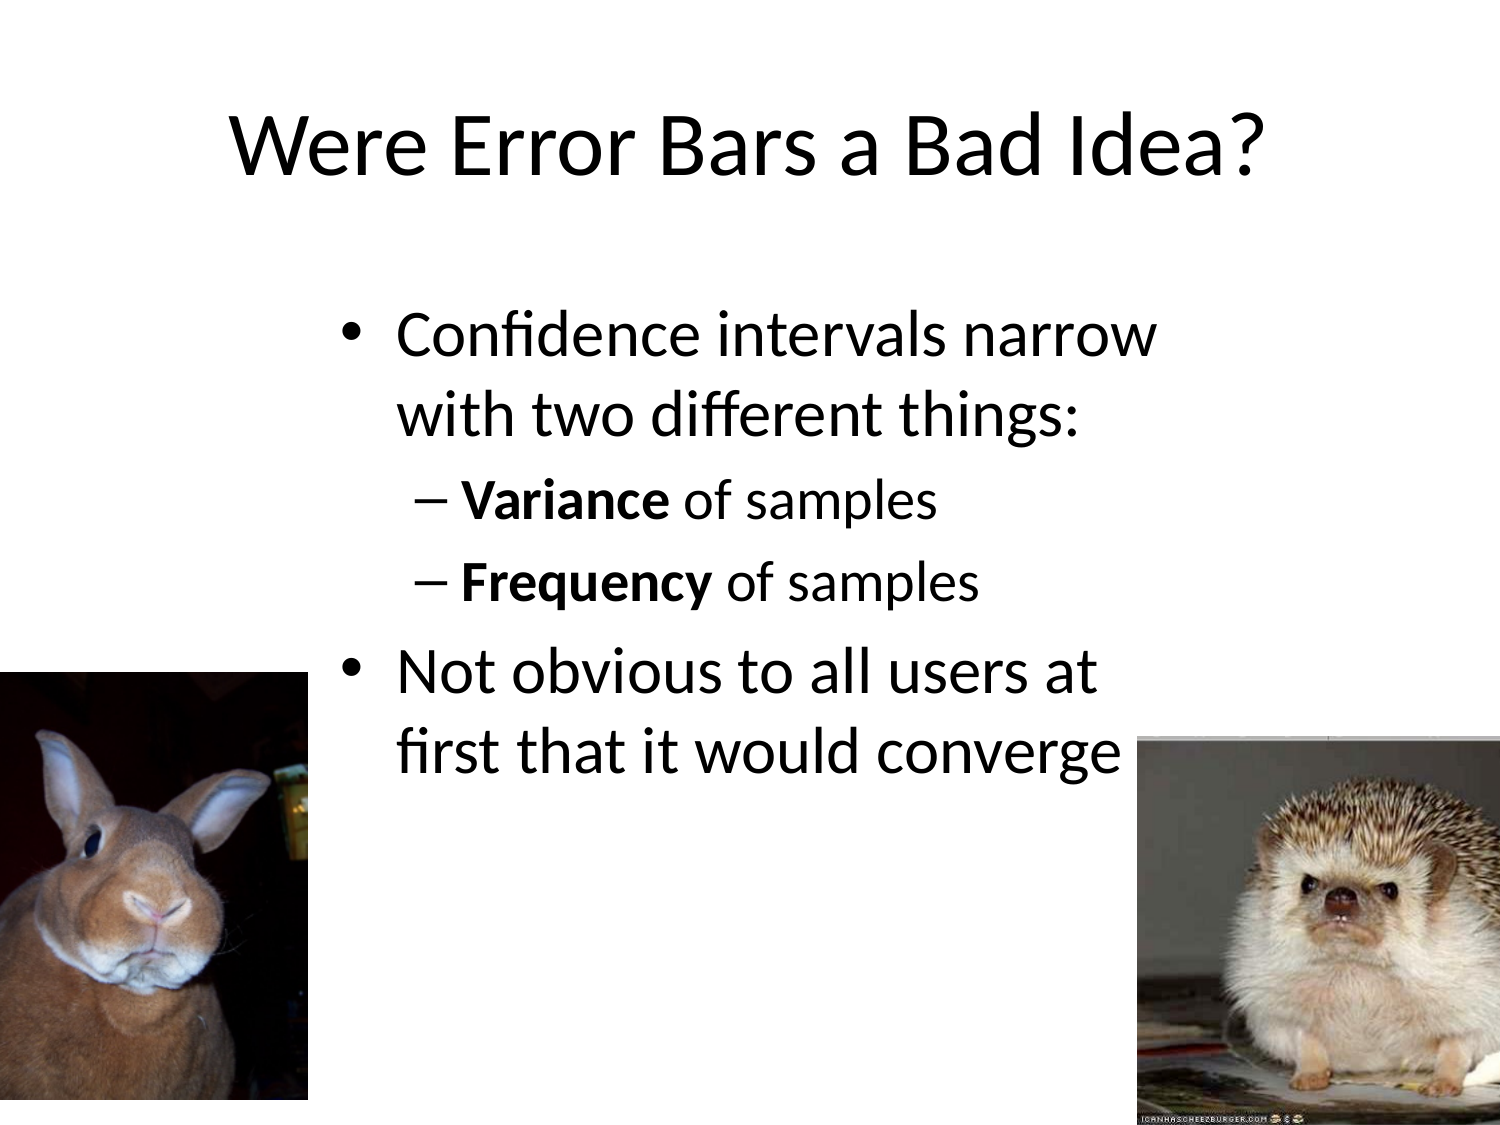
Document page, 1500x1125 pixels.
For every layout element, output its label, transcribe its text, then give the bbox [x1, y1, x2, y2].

picture [1137, 735, 1500, 1125]
picture [0, 671, 308, 1100]
title Were Error Bars a Bad Idea? [75, 45, 1425, 233]
list Confidence intervals narrow with two different things: Variance of samples Frequency of samples Not obvious to all users at first that it would converge [324, 282, 1175, 1025]
